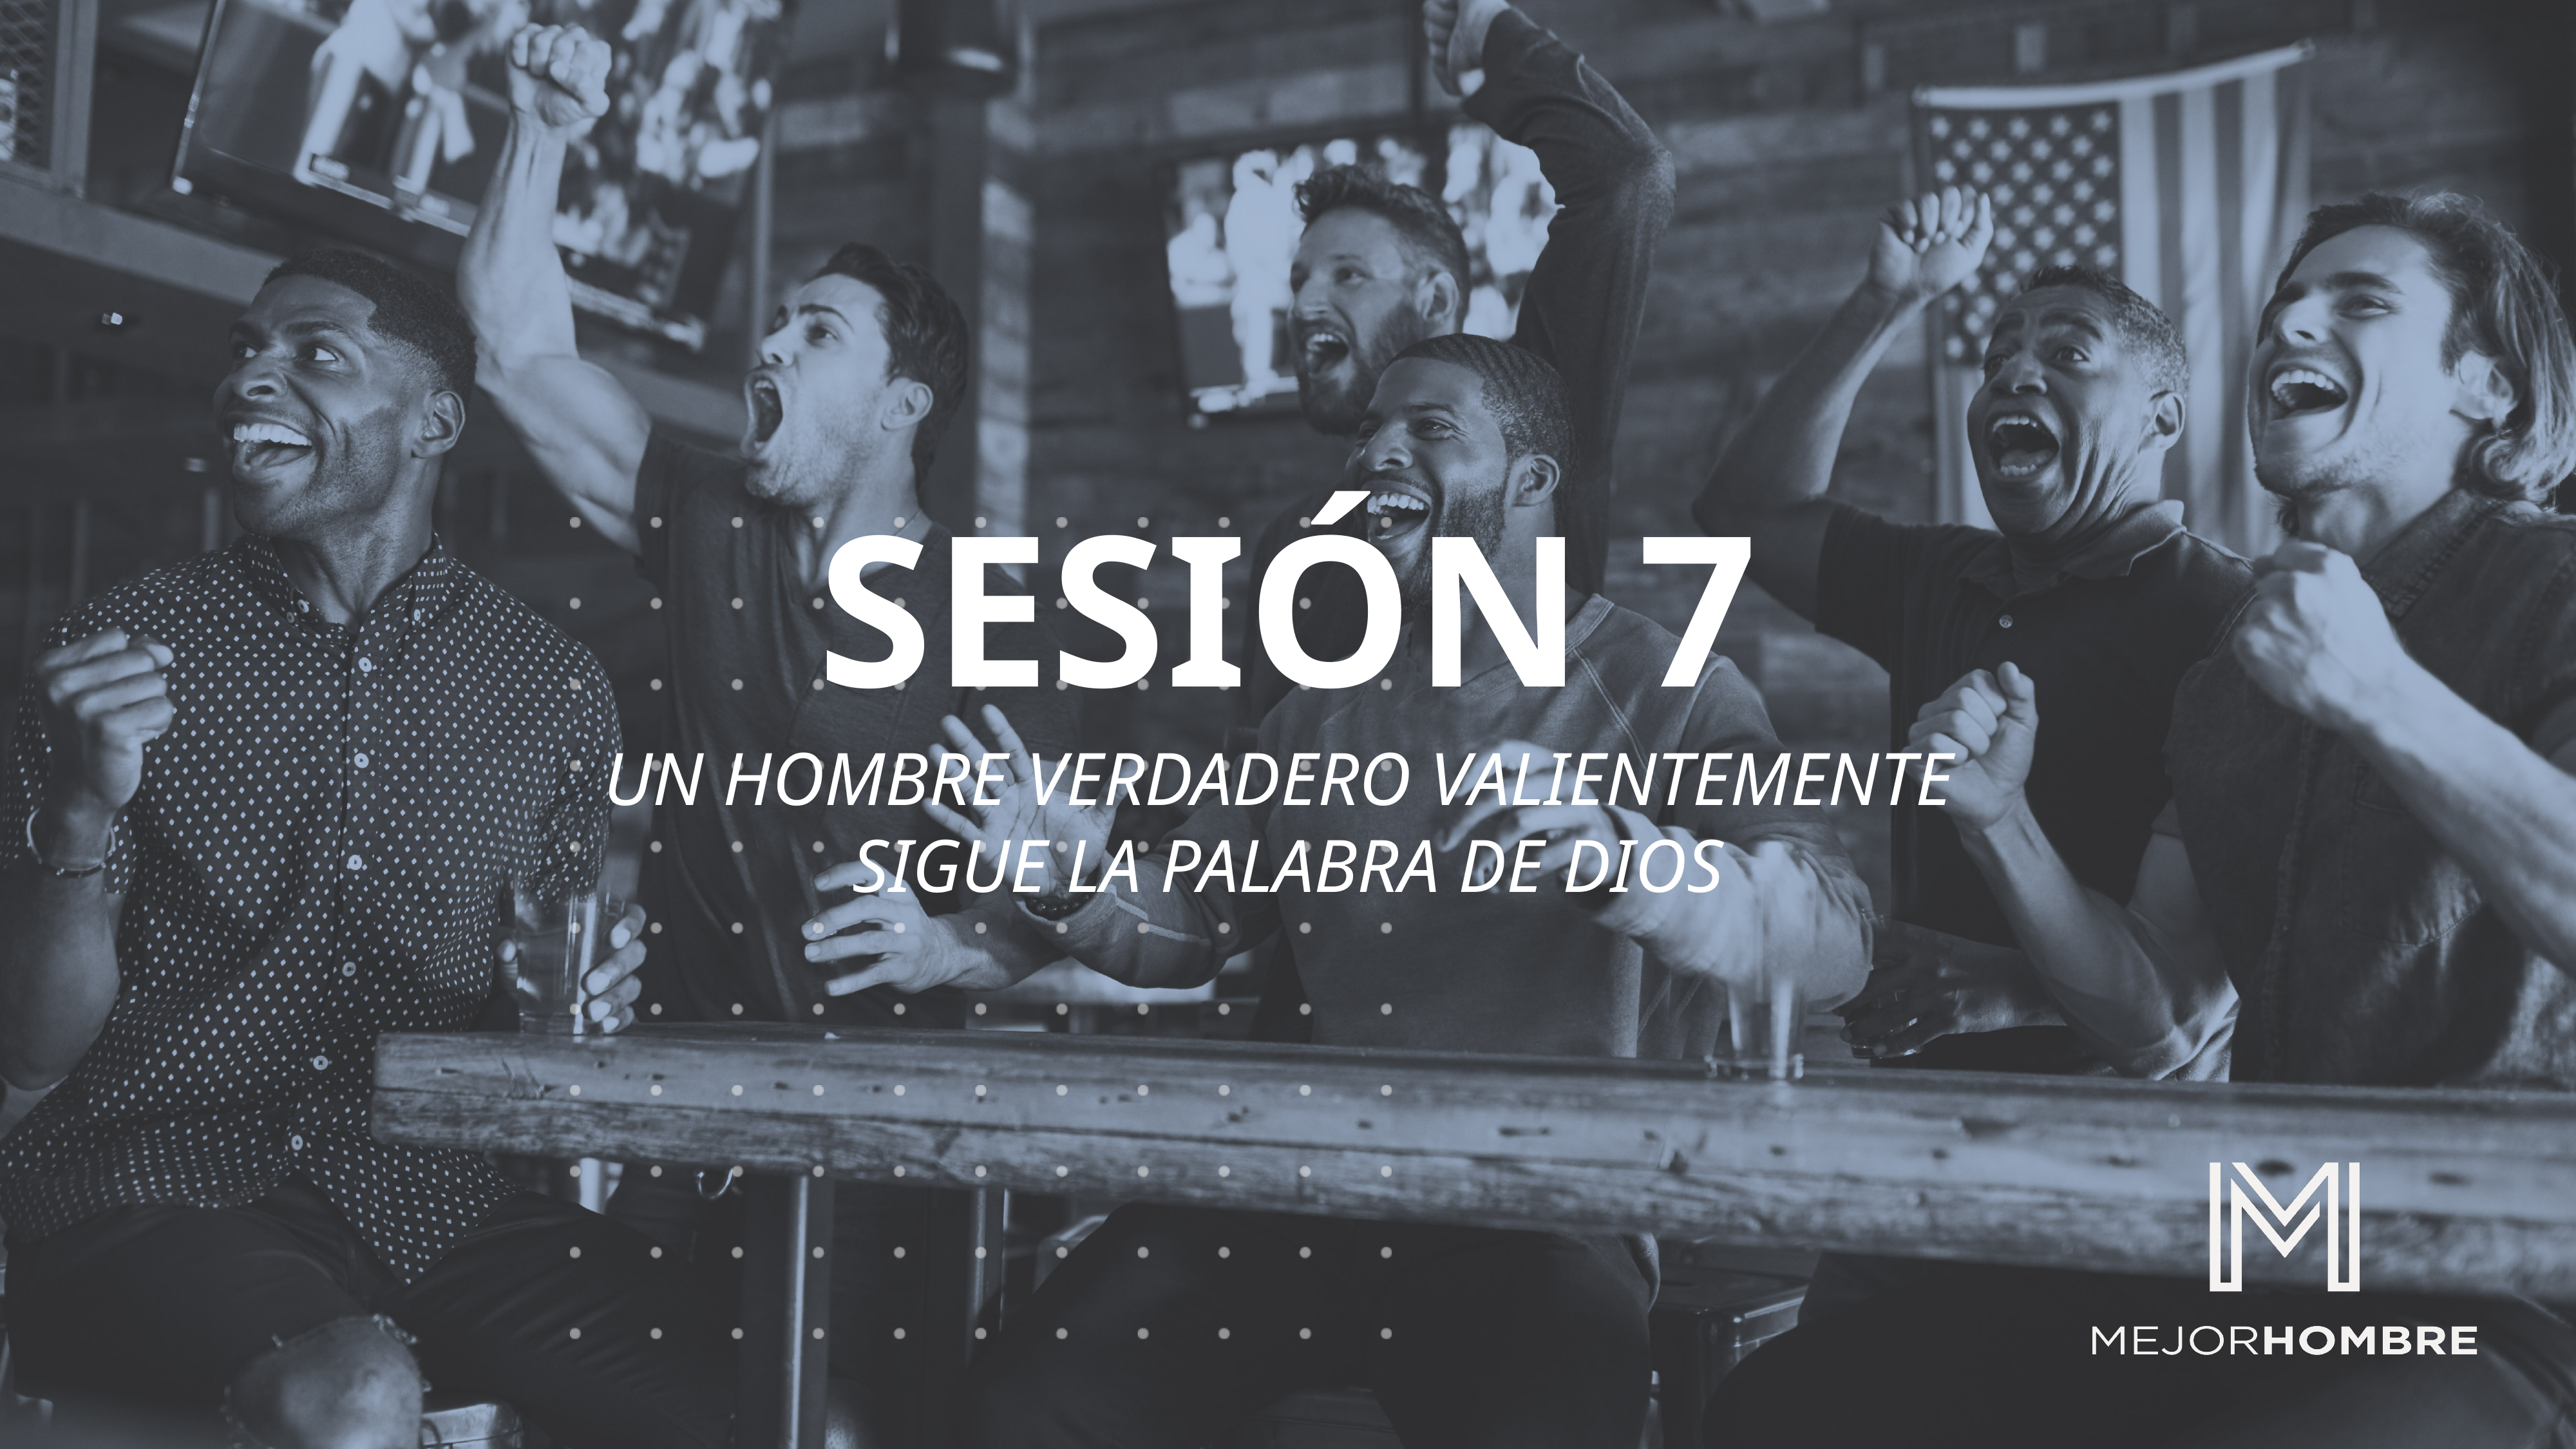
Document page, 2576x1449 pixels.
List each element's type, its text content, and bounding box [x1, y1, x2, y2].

list UN HOMBRE VERDADERO VALIENTEMENTE SIGUE LA PALABRA DE DIOS [252, 727, 2324, 912]
picture [0, 0, 2576, 1449]
title SESIÓN 7 [187, 242, 2389, 735]
